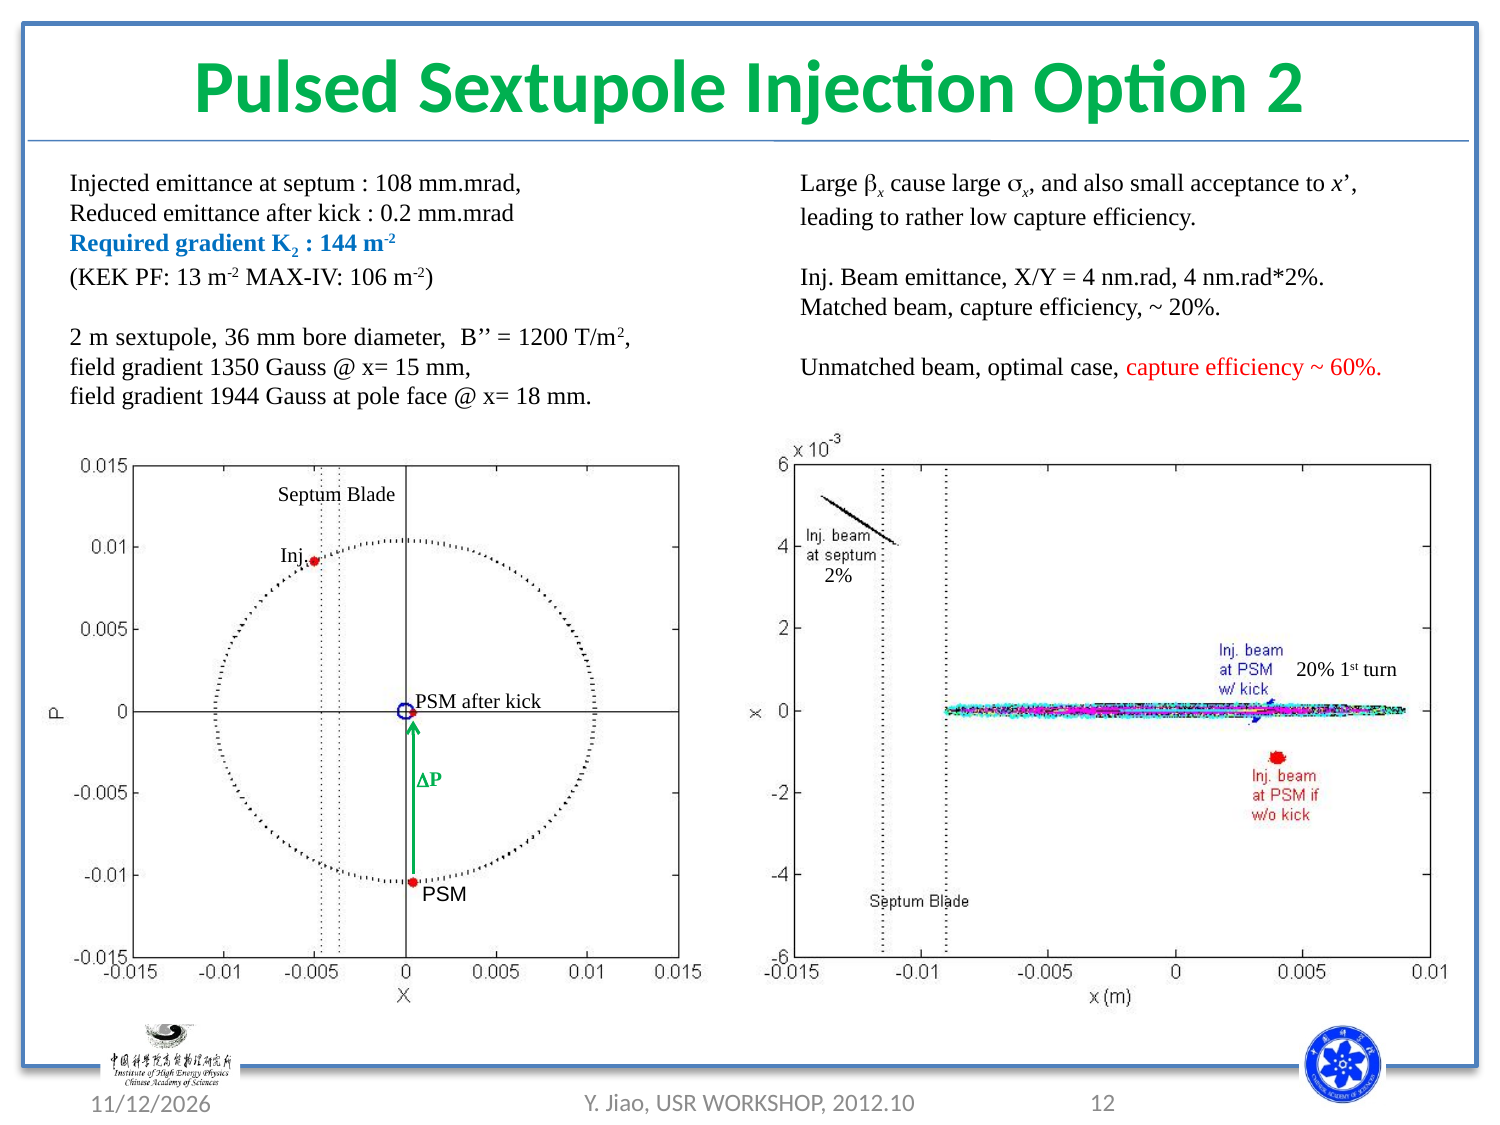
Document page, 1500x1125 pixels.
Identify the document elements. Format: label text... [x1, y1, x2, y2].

text_box Large bx cause large sx, and also small acceptance to x’, leading to rather low capture efficiency. Inj. Beam emittance, X/Y = 4 nm.rad, 4 nm.rad*2%. Matched beam, capture efficiency, ~ 20%. Unmatched beam, optimal case, capture efficiency ~ 60%. [785, 158, 1412, 388]
footer Y. Jiao, USR WORKSHOP, 2012.10 [512, 1078, 988, 1125]
picture [41, 419, 1459, 1078]
title Pulsed Sextupole Injection Option 2 [46, 34, 1454, 130]
slide_number 12 [1074, 1078, 1425, 1125]
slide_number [75, 1078, 425, 1125]
text_box Injected emittance at septum : 108 mm.mrad, Reduced emittance after kick : 0.2 mm.mrad Required gradient K2 : 144 m-2 (KEK PF: 13 m-2 MAX-IV: 106 m-2) 2 m sextupole, 36 mm bore diameter, B’’ = 1200 T/m2, field gradient 1350 Gauss @ x= 15 mm, field gradient 1944 Gauss at pole face @ x= 18 mm. [54, 158, 717, 419]
